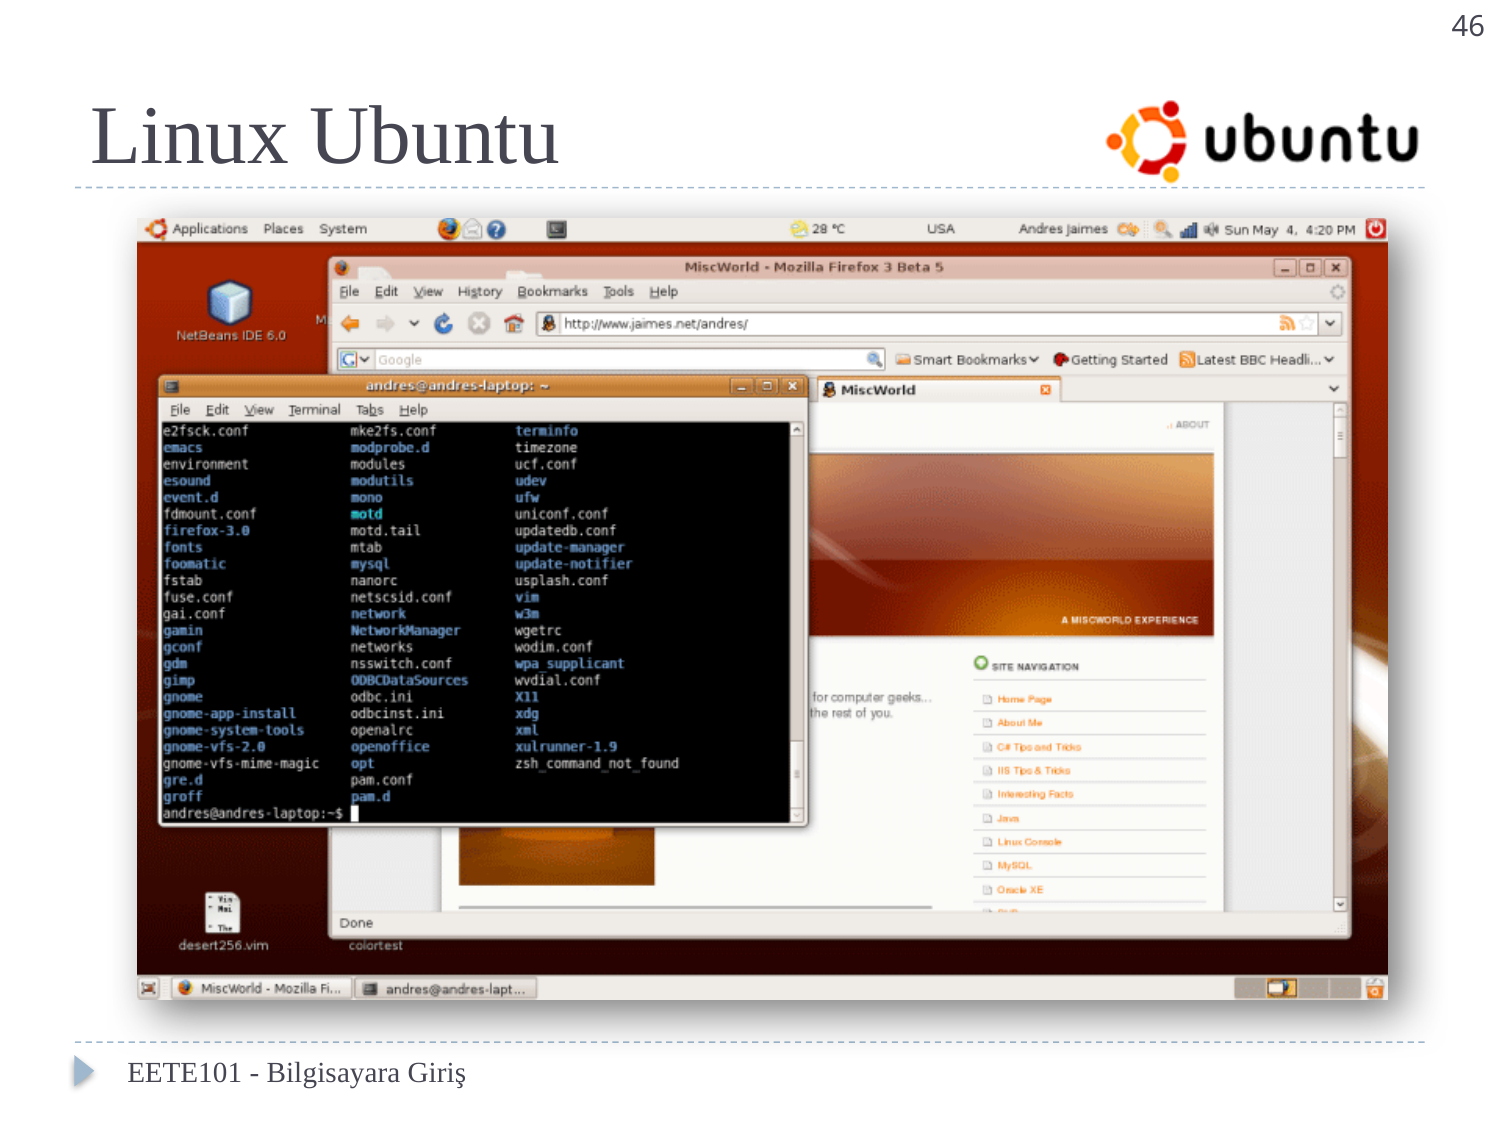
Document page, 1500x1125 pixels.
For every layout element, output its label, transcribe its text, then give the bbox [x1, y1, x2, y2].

footer EETE101 - Bilgisayara Giriş [112, 1045, 1424, 1106]
title Linux Ubuntu [75, 24, 1425, 188]
slide_number 46 [1423, 0, 1500, 60]
picture [137, 218, 1388, 1000]
picture [1104, 99, 1421, 187]
